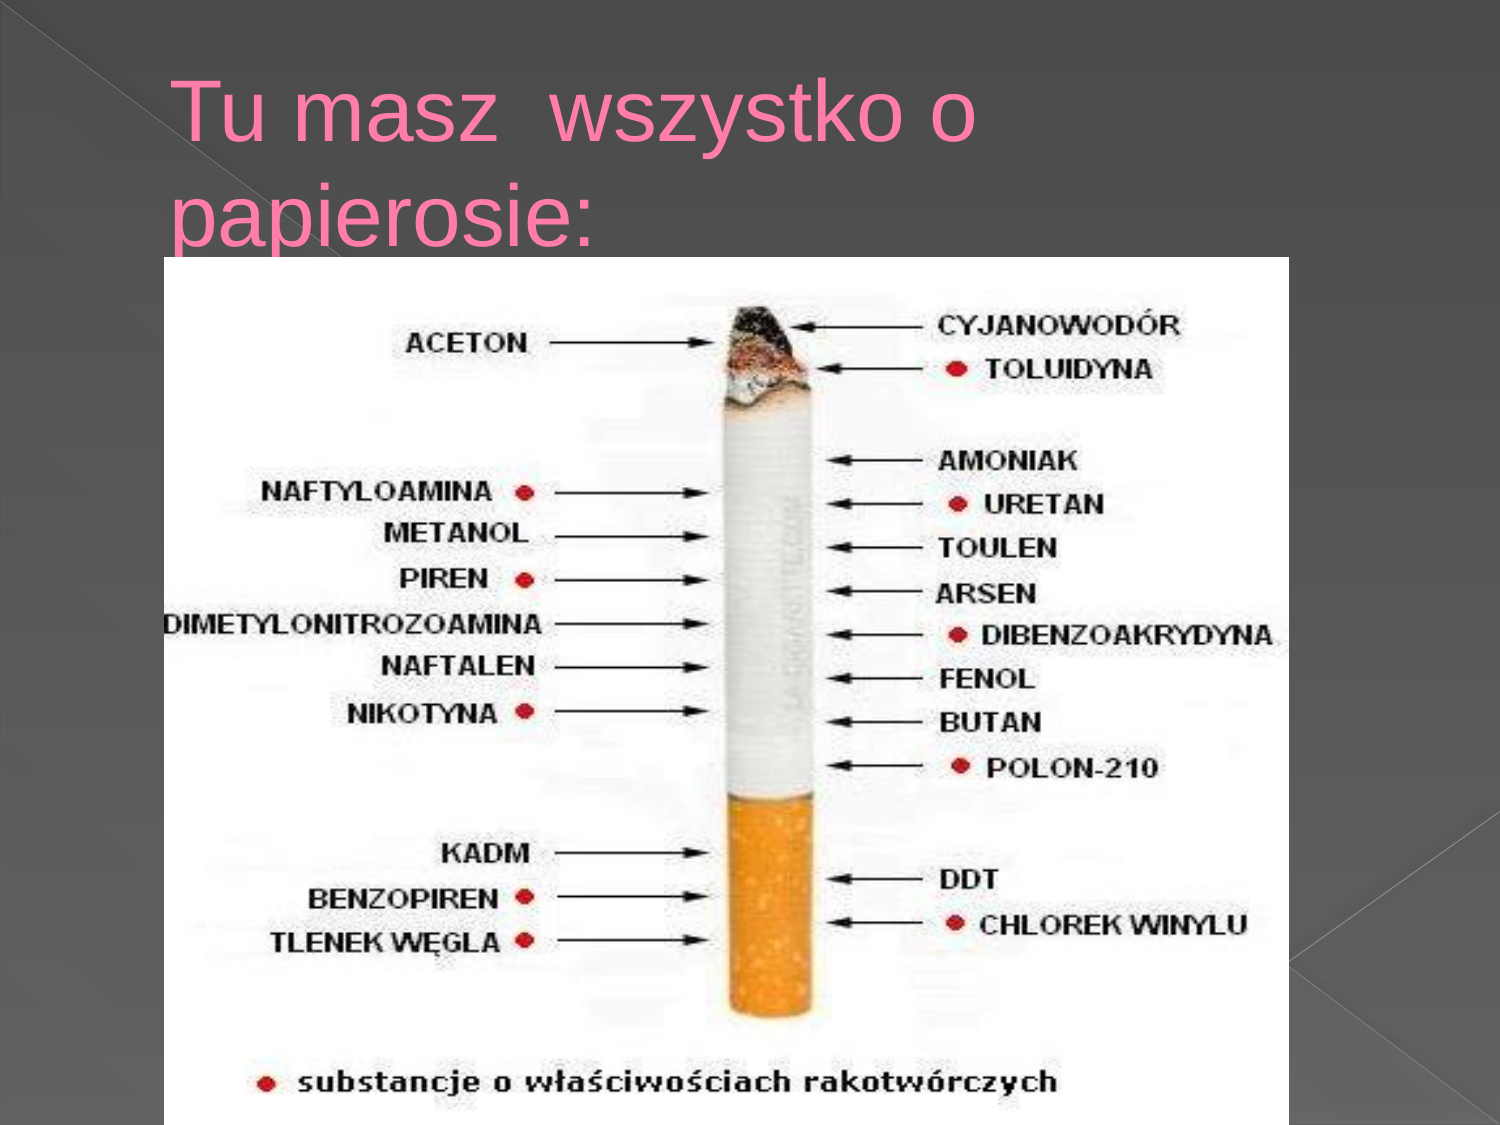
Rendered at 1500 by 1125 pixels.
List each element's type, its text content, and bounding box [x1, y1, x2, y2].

title Tu masz wszystko o papierosie: [75, 43, 1425, 274]
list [163, 257, 1290, 1125]
